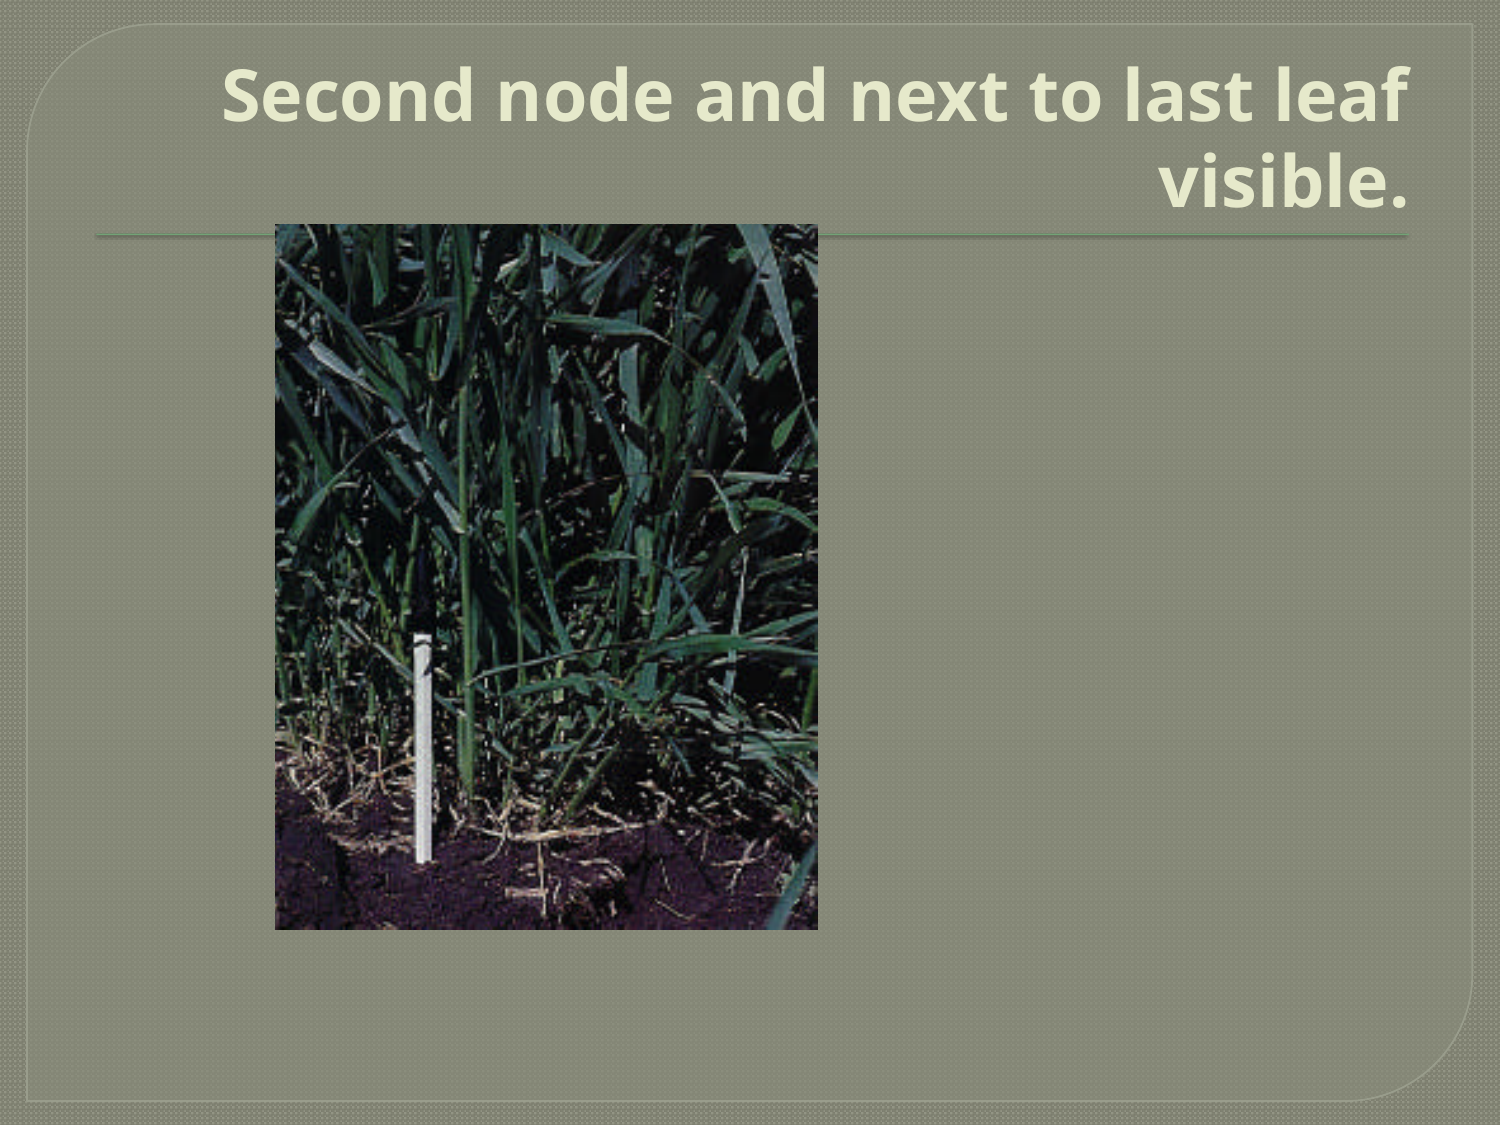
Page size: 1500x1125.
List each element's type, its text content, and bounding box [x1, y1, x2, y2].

title Second node and next to last leaf visible. [75, 41, 1425, 230]
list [274, 224, 818, 930]
